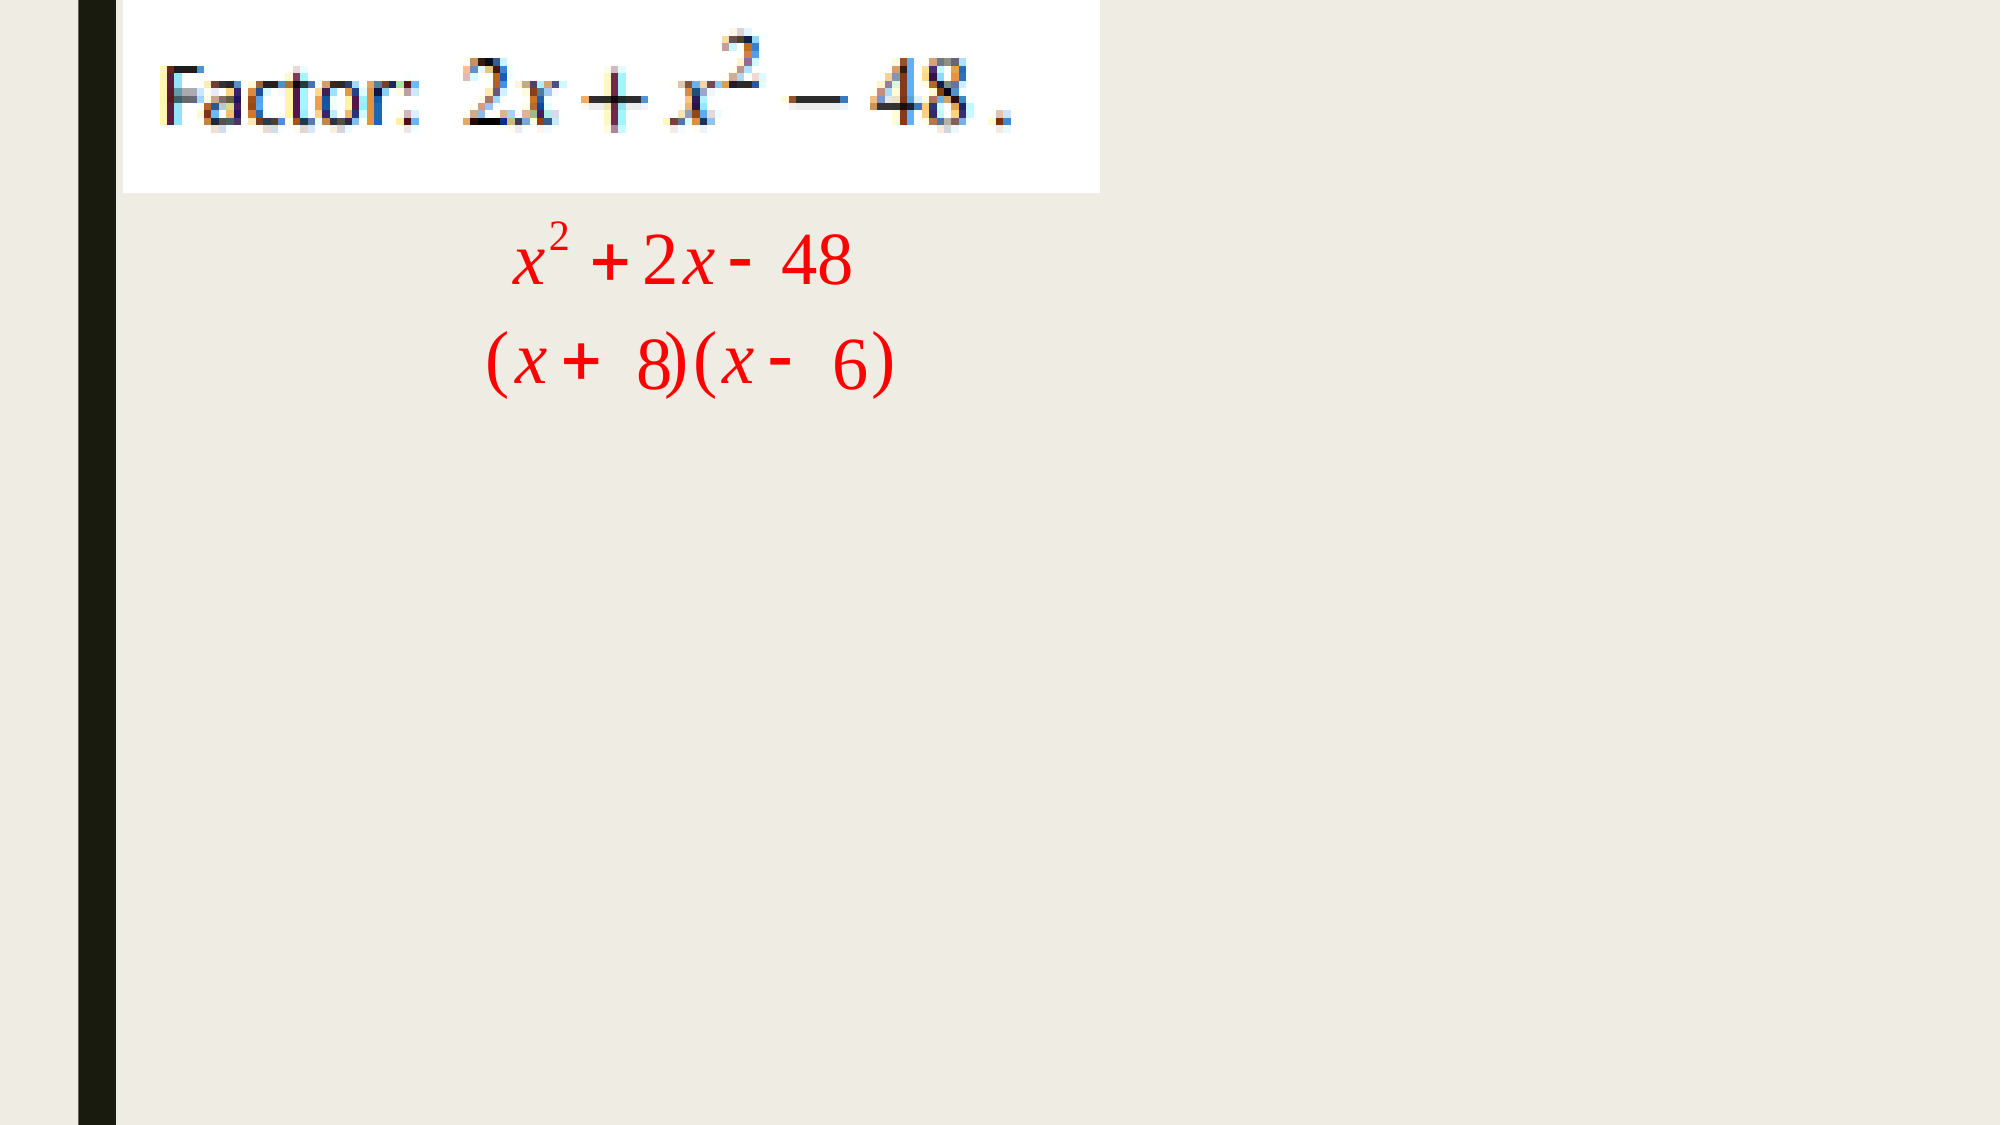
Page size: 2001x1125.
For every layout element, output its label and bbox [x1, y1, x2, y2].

text_box [498, 203, 862, 304]
text_box [683, 314, 908, 415]
text_box [628, 320, 684, 408]
text_box [822, 320, 884, 408]
text_box [475, 314, 683, 415]
picture [123, 0, 1100, 193]
